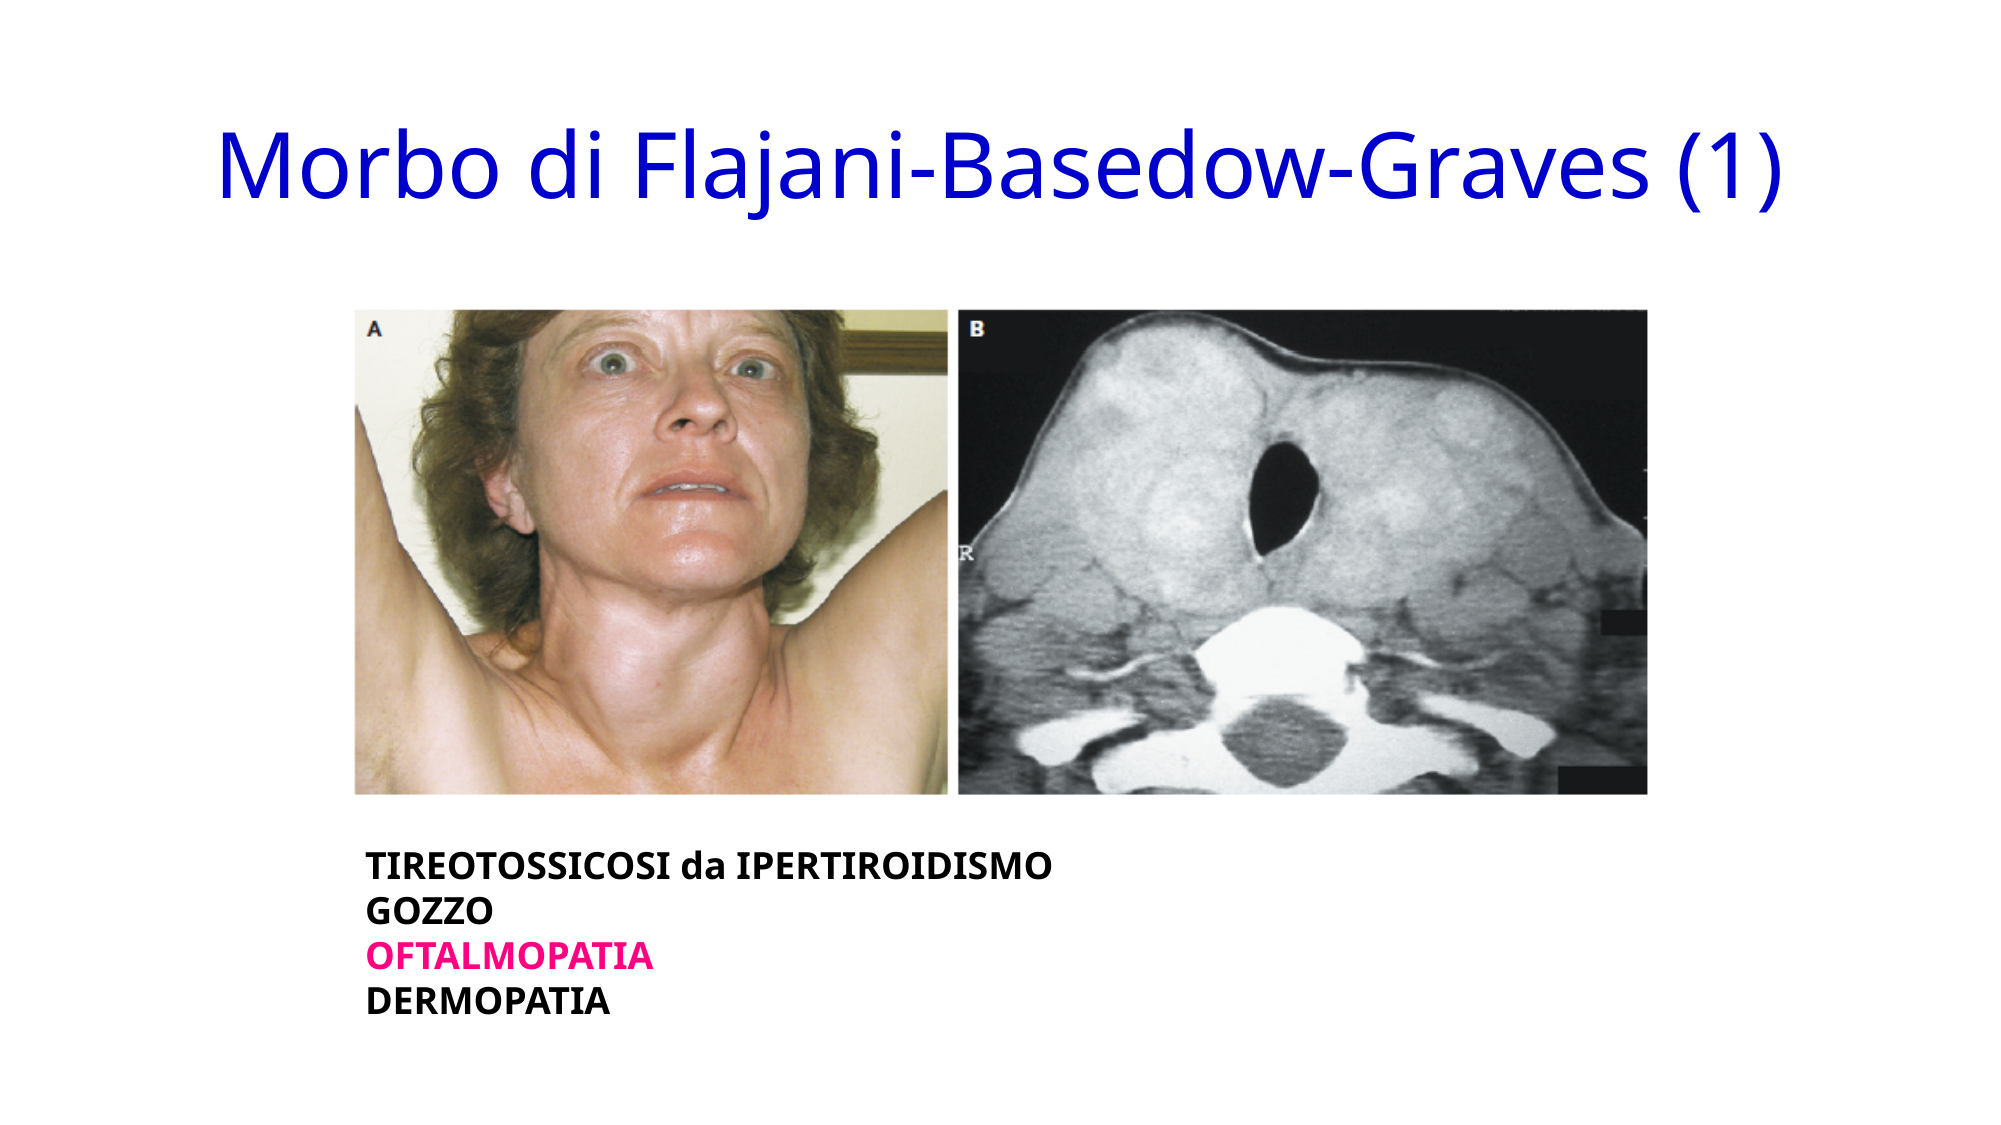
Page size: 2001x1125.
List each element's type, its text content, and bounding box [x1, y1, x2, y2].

text_box TIREOTOSSICOSI da IPERTIROIDISMO GOZZO OFTALMOPATIA DERMOPATIA [350, 834, 1647, 1030]
picture [350, 307, 1653, 798]
title Morbo di Flajani-Basedow-Graves (1) [137, 59, 1863, 278]
